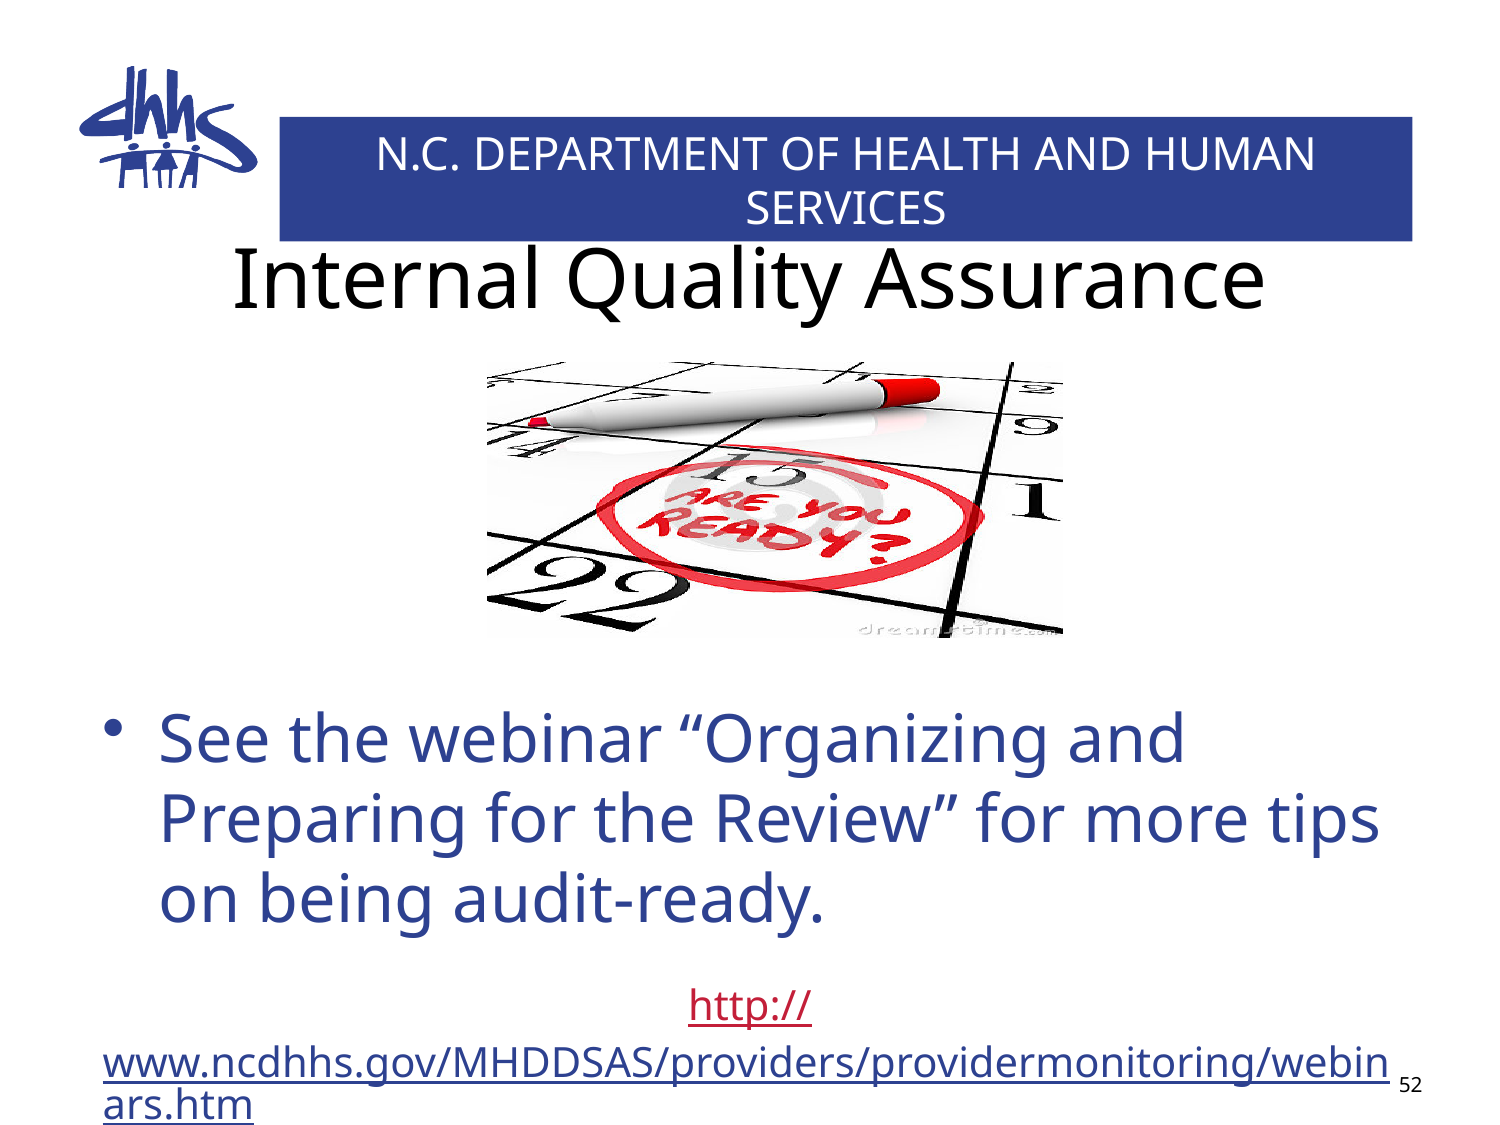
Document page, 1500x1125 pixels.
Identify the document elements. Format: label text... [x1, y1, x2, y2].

picture [487, 362, 1063, 638]
slide_number 52 [1125, 1064, 1438, 1103]
list See the webinar “Organizing and Preparing for the Review” for more tips on being audit-ready. http://www.ncdhhs.gov/MHDDSAS/providers/providermonitoring/webinars.htm [87, 350, 1413, 1025]
picture [79, 66, 286, 188]
title Internal Quality Assurance [87, 200, 1413, 350]
